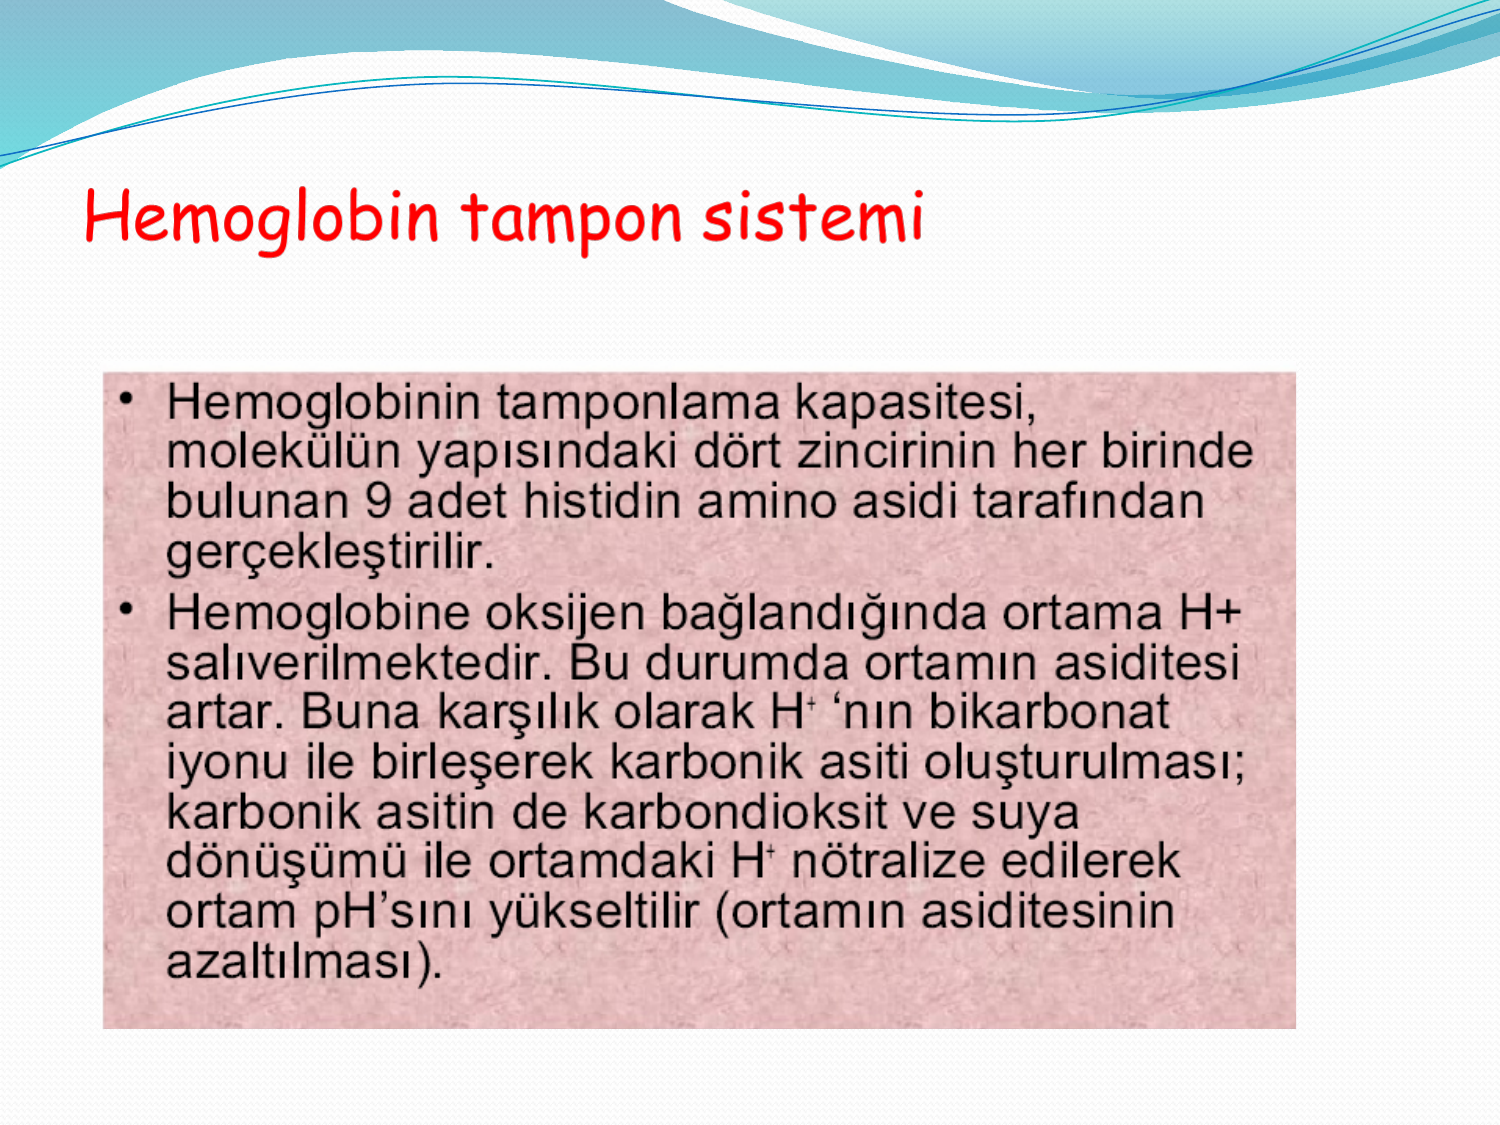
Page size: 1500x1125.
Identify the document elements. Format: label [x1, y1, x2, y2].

picture [41, 148, 1432, 338]
list [100, 361, 1297, 1030]
